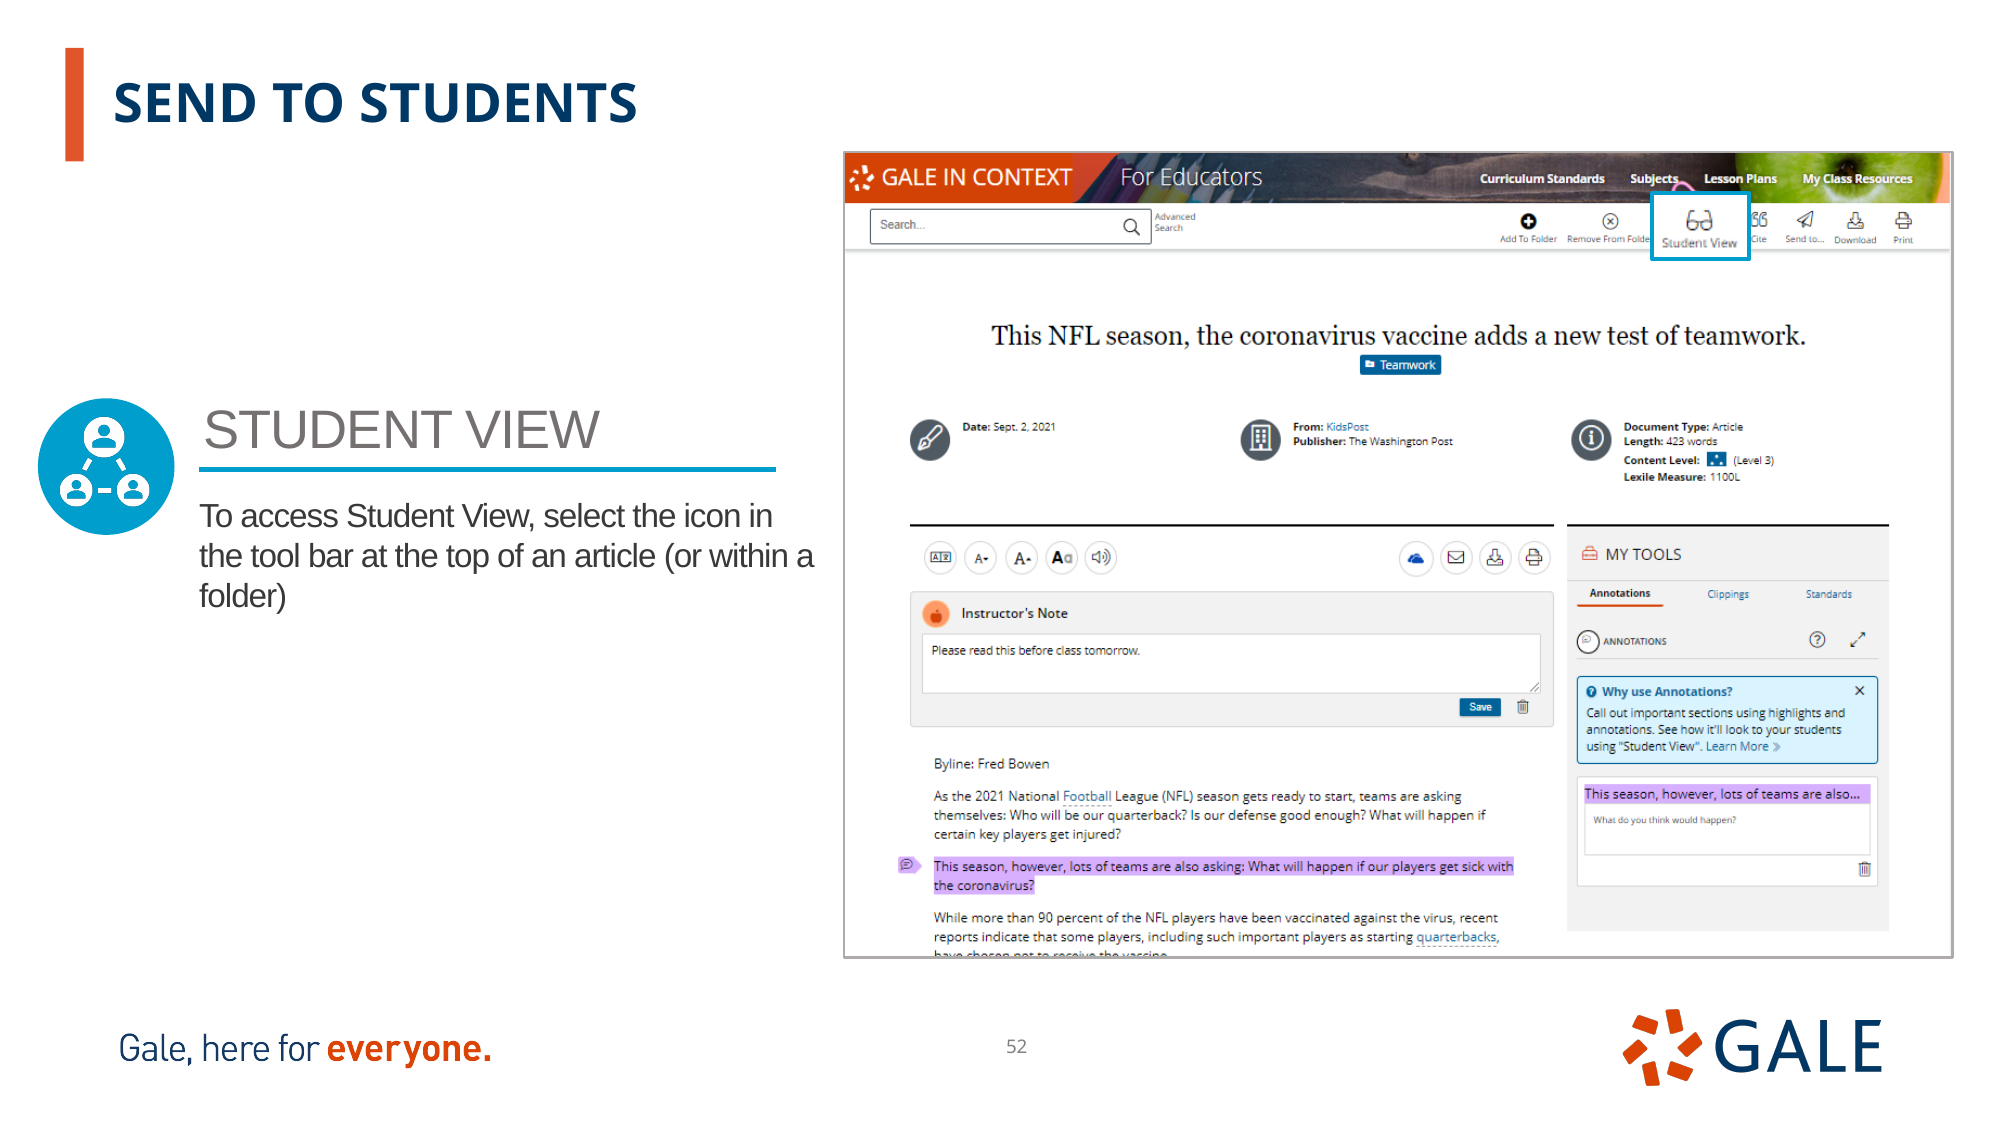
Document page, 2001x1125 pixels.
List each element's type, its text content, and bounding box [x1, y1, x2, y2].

slide_number 52 [986, 1027, 1047, 1088]
title SEND TO STUDENTS [98, 48, 1979, 162]
picture [91, 1009, 529, 1086]
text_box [845, 153, 1952, 957]
picture [1622, 1009, 1882, 1086]
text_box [37, 387, 832, 624]
